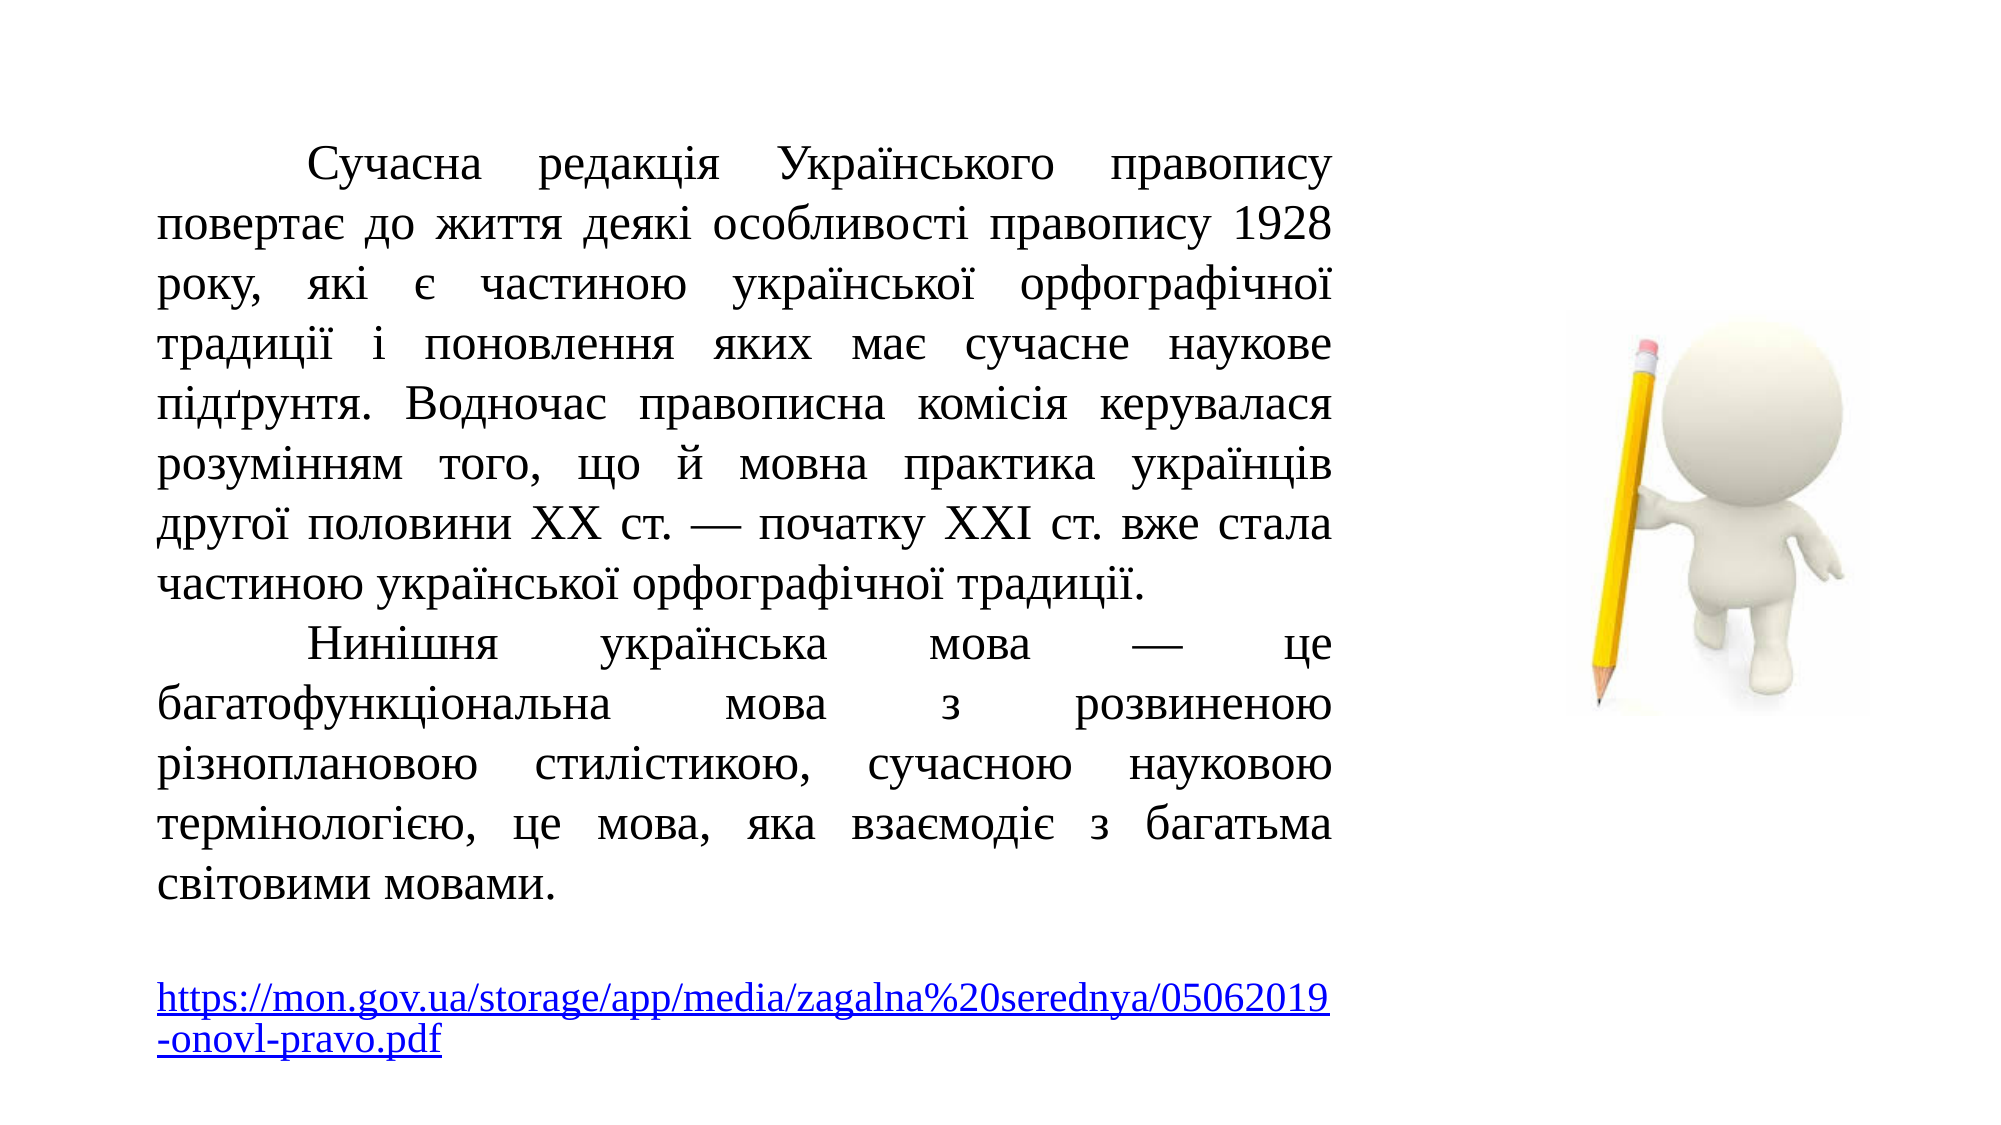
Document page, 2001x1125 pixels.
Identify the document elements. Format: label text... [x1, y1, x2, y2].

text_box Сучасна редакція Українського правопису повертає до життя деякі особливості правопису 1928 року, які є частиною української орфографічної традиції і поновлення яких має сучасне наукове підґрунтя. Водночас правописна комісія керувалася розумінням того, що й мовна практика українців другої половини ХХ ст. — початку ХХІ ст. вже стала частиною української орфографічної традиції. Нинішня українська мова — це багатофункціональна мова з розвиненою різноплановою стилістикою, сучасною науковою термінологією, це мова, яка взаємодіє з багатьма світовими мовами. https://mon.gov.ua/storage/app/media/zagalna%20serednya/05062019-onovl-pravo.pdf [142, 72, 1348, 1027]
picture [1566, 310, 1870, 716]
